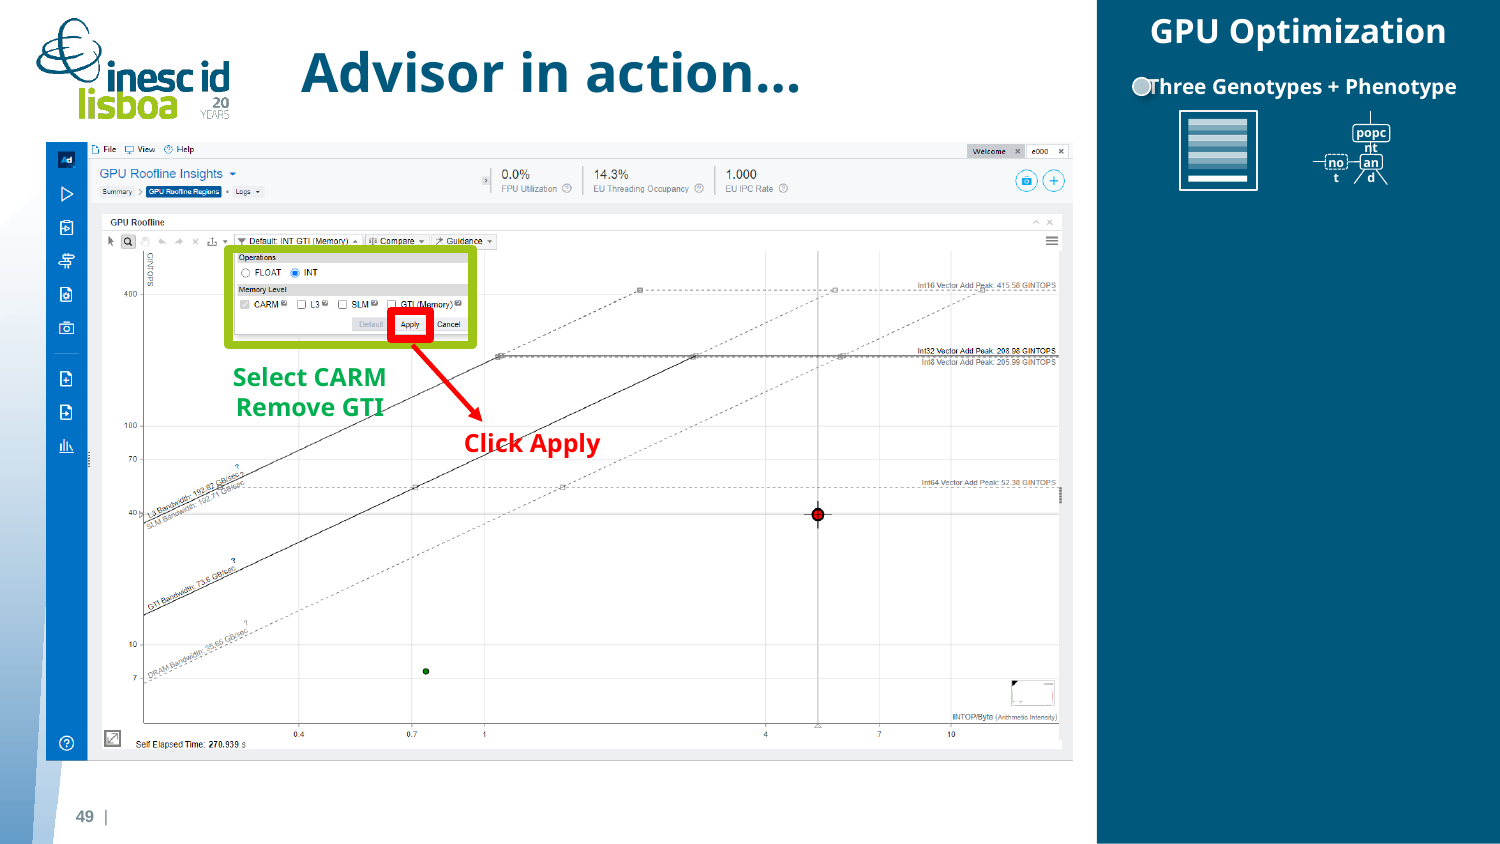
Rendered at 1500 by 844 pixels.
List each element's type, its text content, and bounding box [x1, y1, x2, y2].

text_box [412, 344, 483, 423]
picture [36, 18, 68, 58]
picture [36, 18, 229, 123]
picture [46, 139, 1073, 762]
picture [46, 41, 57, 50]
picture [50, 50, 59, 56]
text_box [1096, 0, 1500, 844]
text_box GPU Optimization [1149, 10, 1448, 51]
slide_number 49 | [63, 802, 121, 829]
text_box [1132, 73, 1427, 191]
title Advisor in action… [284, 17, 1096, 125]
picture [216, 75, 223, 86]
picture [41, 56, 65, 70]
